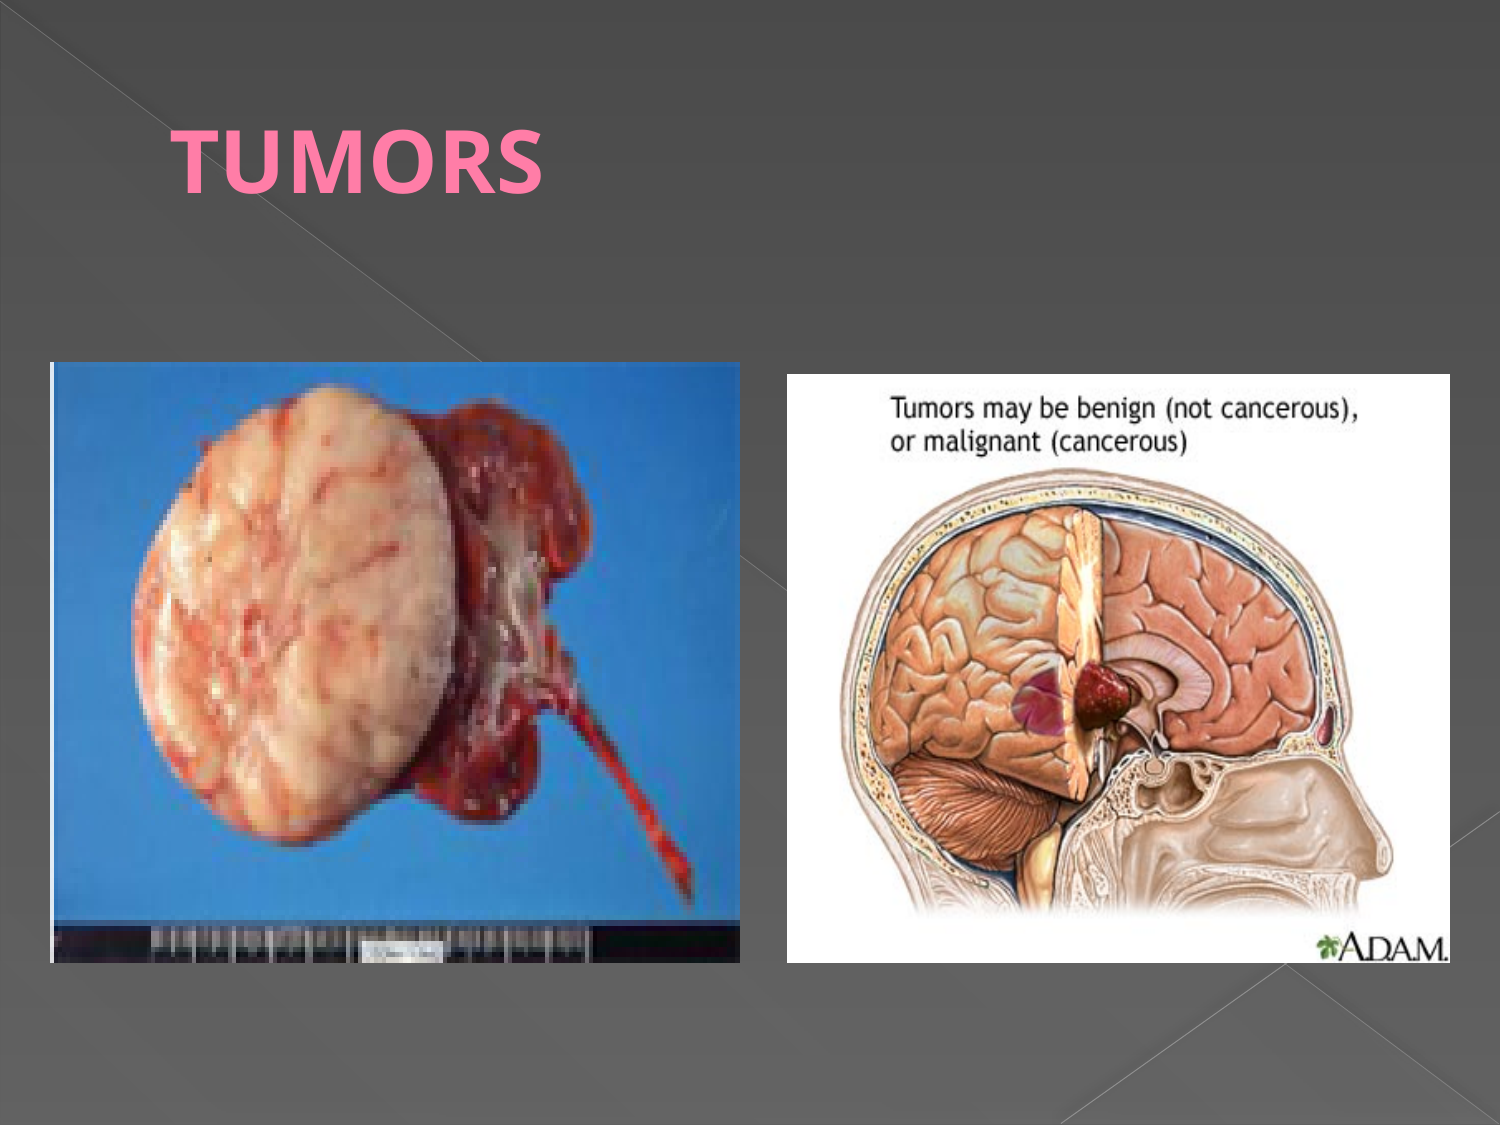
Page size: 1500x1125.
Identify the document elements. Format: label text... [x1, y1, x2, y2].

title TUMORS [75, 43, 1425, 274]
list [49, 362, 740, 963]
picture [787, 374, 1451, 963]
